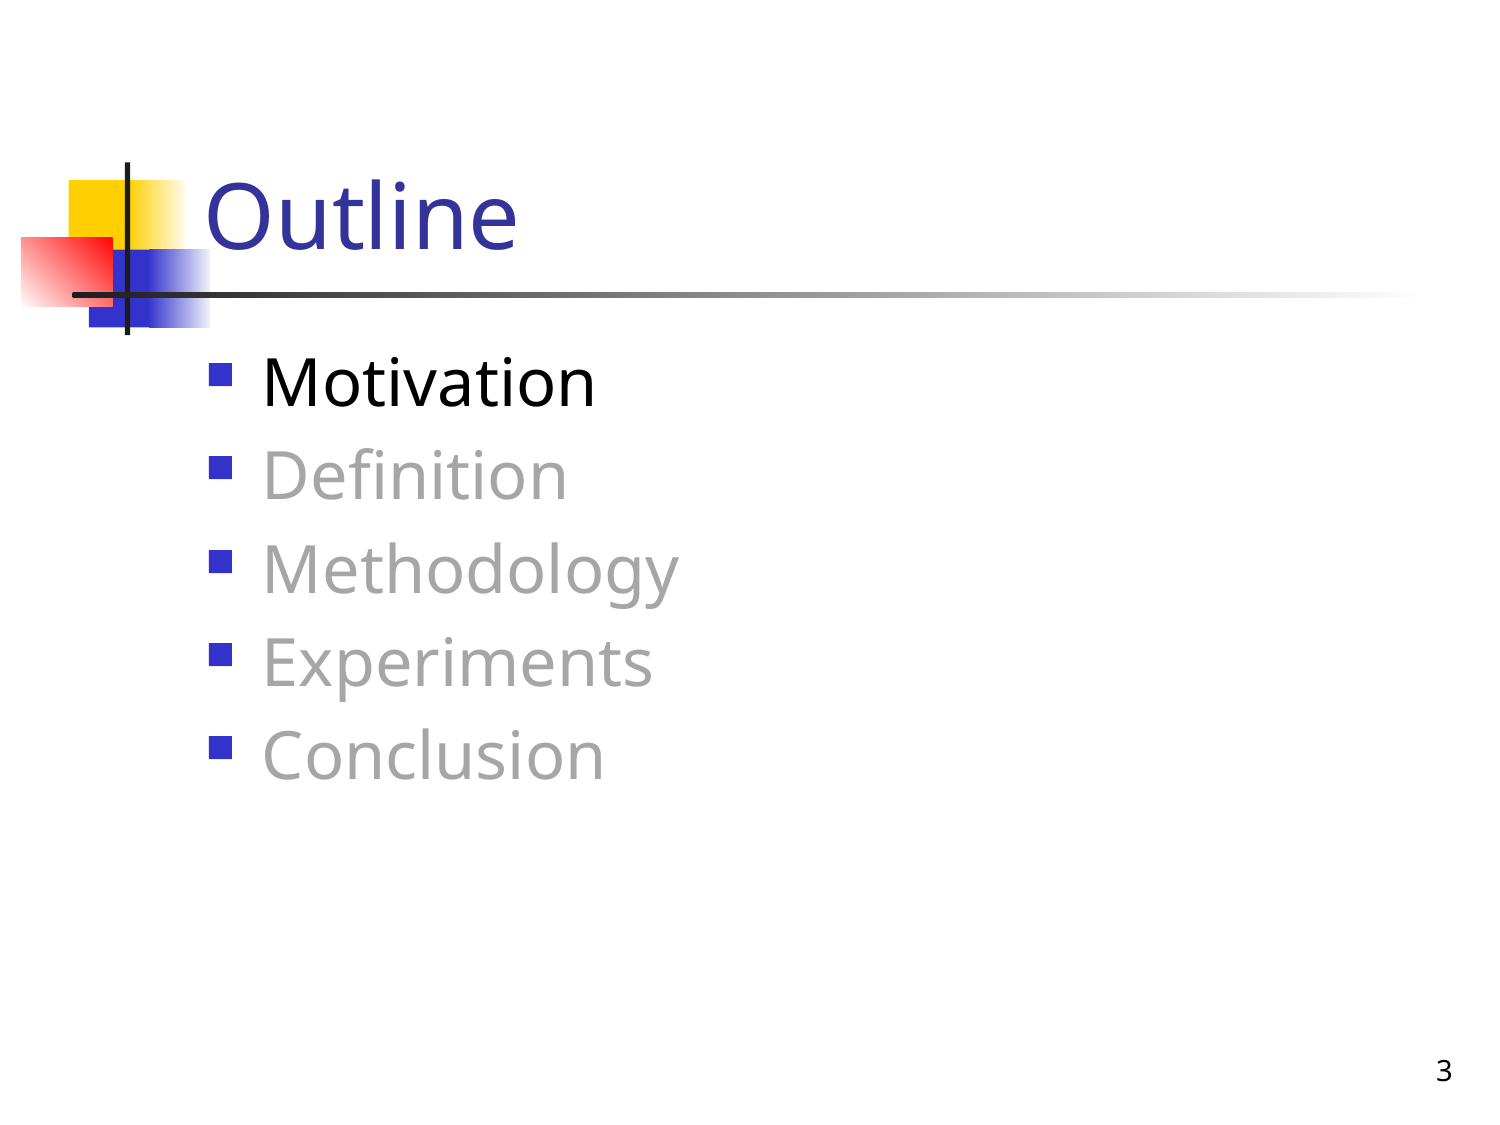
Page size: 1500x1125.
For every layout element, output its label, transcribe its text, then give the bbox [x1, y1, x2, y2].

list Motivation Definition Methodology Experiments Conclusion [190, 332, 1468, 1010]
slide_number 3 [1155, 1024, 1468, 1100]
title Outline [188, 35, 1468, 275]
